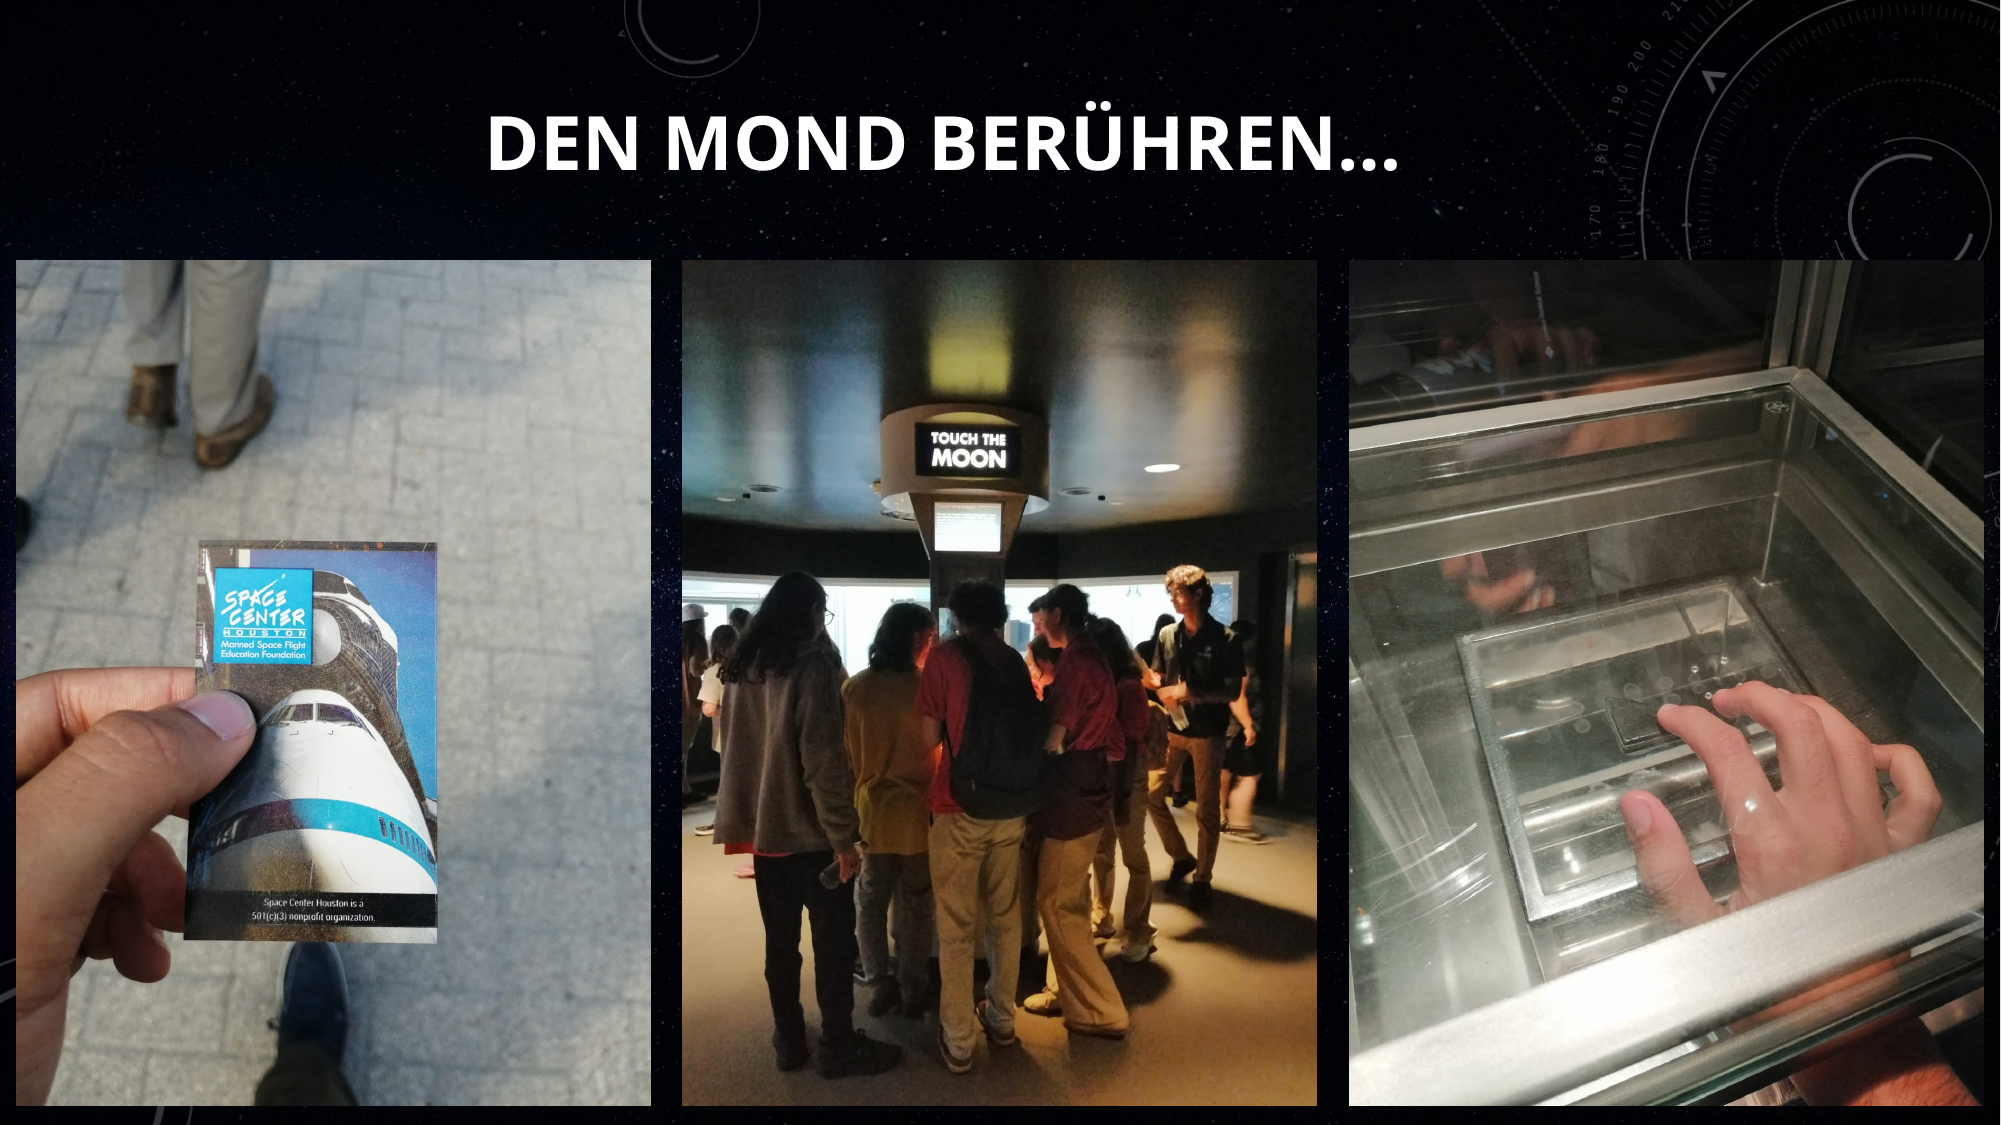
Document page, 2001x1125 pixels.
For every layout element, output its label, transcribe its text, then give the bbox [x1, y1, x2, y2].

title Den Mond Berühren… [112, 21, 1775, 261]
picture [0, 0, 2001, 1125]
